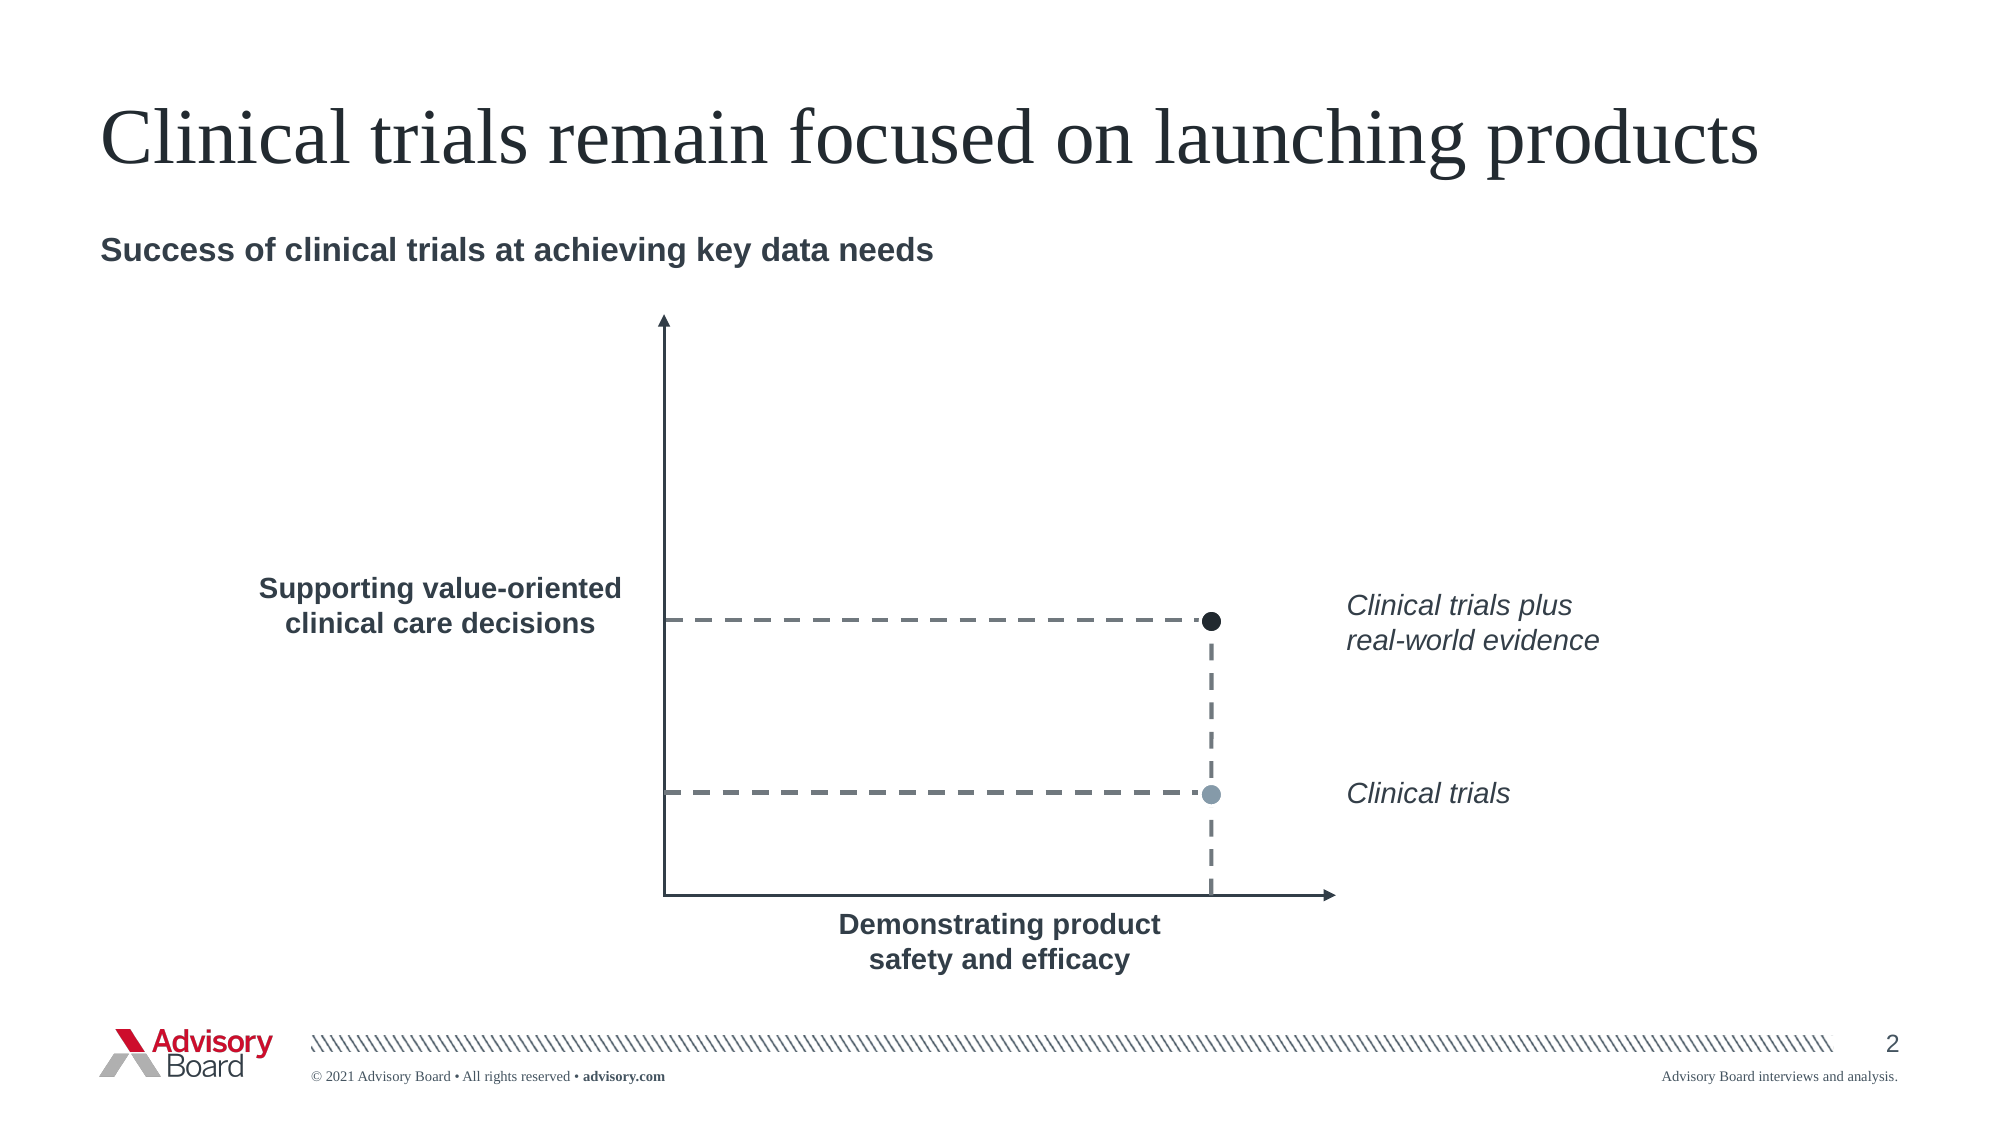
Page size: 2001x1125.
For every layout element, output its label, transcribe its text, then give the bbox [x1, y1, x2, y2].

text_box Clinical trials plus real-world evidence [1346, 586, 1621, 657]
text_box [1212, 782, 1224, 807]
picture [311, 1035, 1834, 1052]
text_box [1212, 798, 1336, 902]
text_box Supporting value-oriented clinical care decisions [254, 569, 627, 640]
title Clinical trials remain focused on launching products [100, 94, 1899, 184]
text_box [1199, 609, 1224, 634]
text_box Demonstrating product safety and efficacy [827, 905, 1173, 976]
text_box Clinical trials [1346, 774, 1621, 810]
text_box Success of clinical trials at achieving key data needs [100, 228, 1023, 269]
text_box [657, 314, 1211, 896]
picture [99, 1029, 273, 1077]
text_box [1199, 782, 1211, 807]
